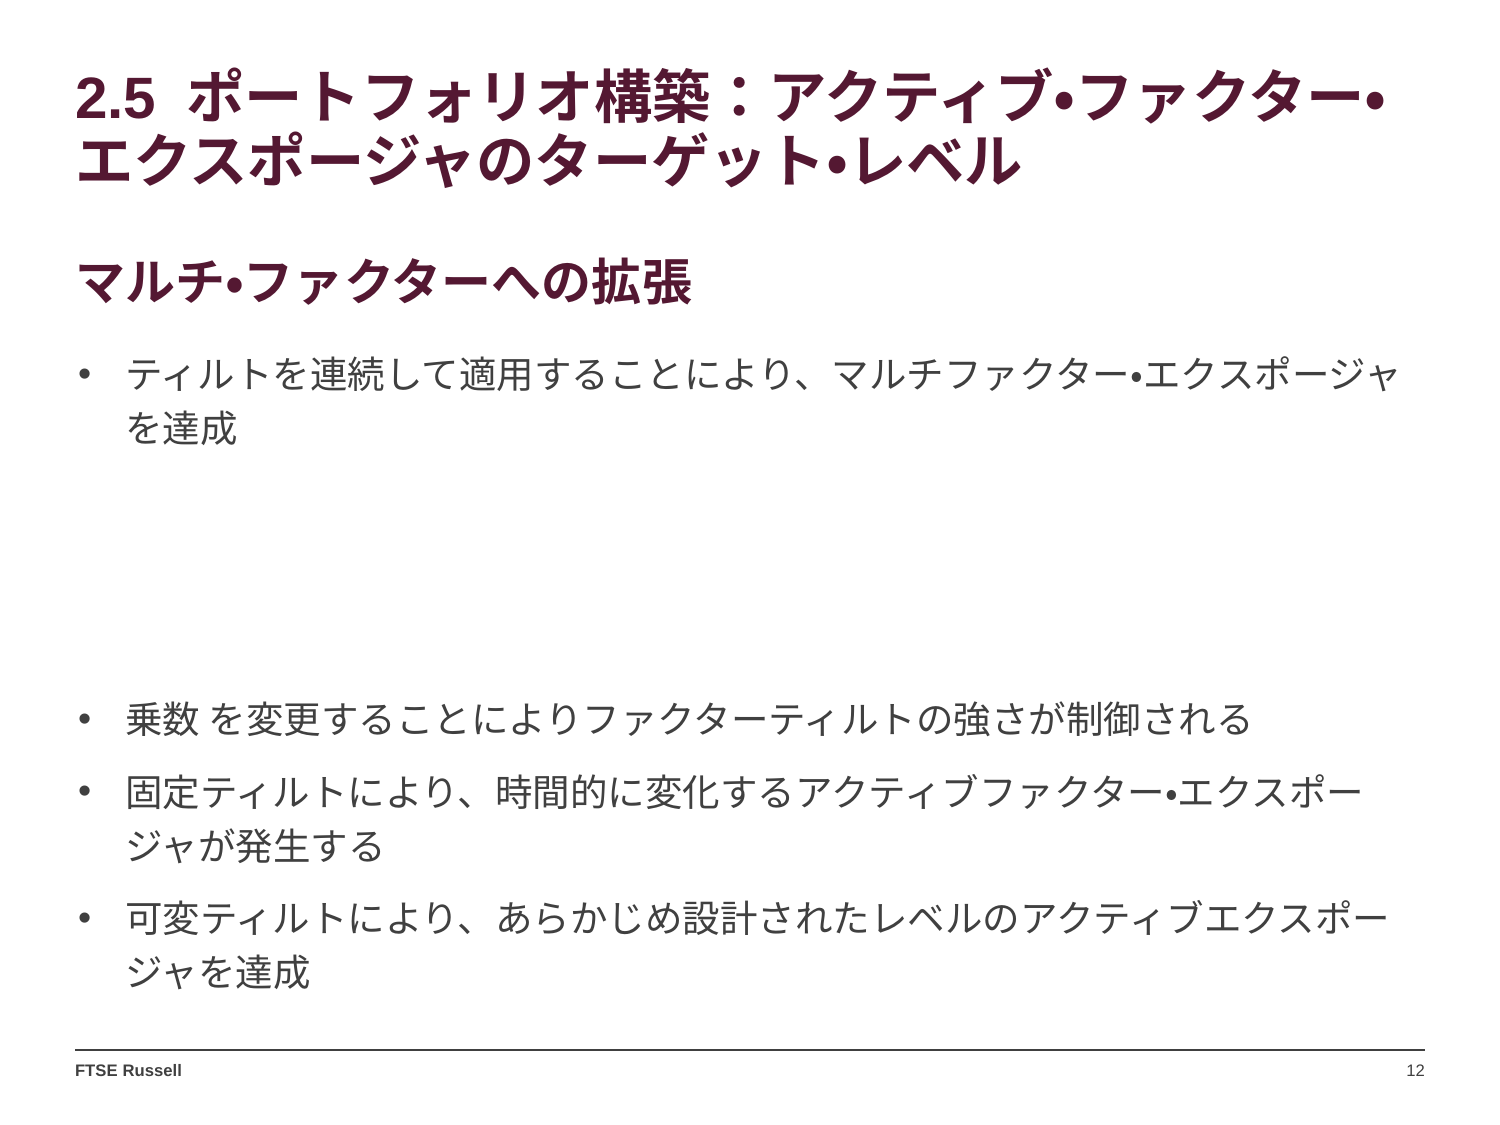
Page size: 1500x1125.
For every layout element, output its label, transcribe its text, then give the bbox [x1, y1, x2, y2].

title 2.5 ポートフォリオ構築：アクティブ・ファクター・エクスポージャのターゲット・レベル マルチ・ファクターへの拡張 [75, 68, 1425, 179]
